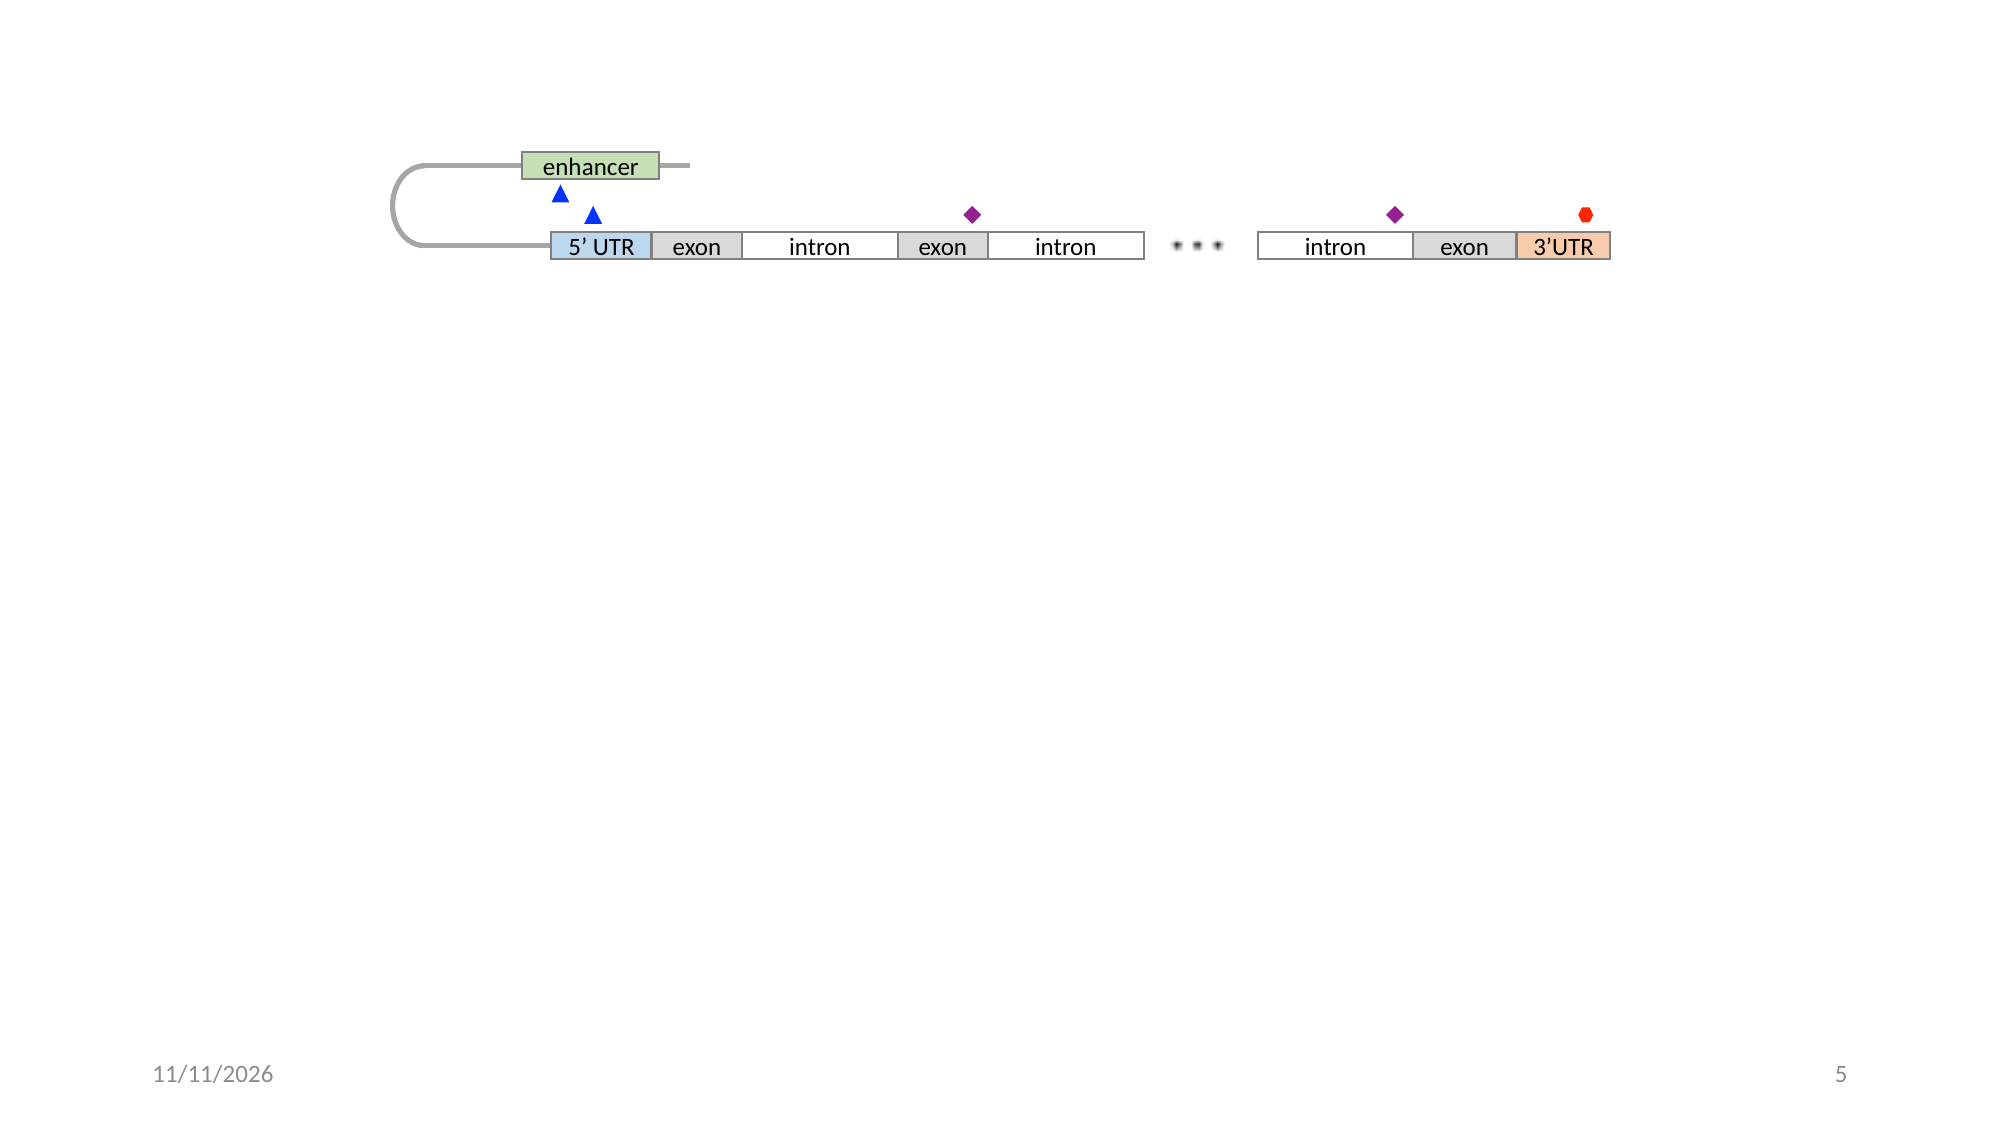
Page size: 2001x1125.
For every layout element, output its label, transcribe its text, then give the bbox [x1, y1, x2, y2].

slide_number 5 [1412, 1042, 1863, 1103]
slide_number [137, 1042, 588, 1103]
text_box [392, 152, 1611, 268]
